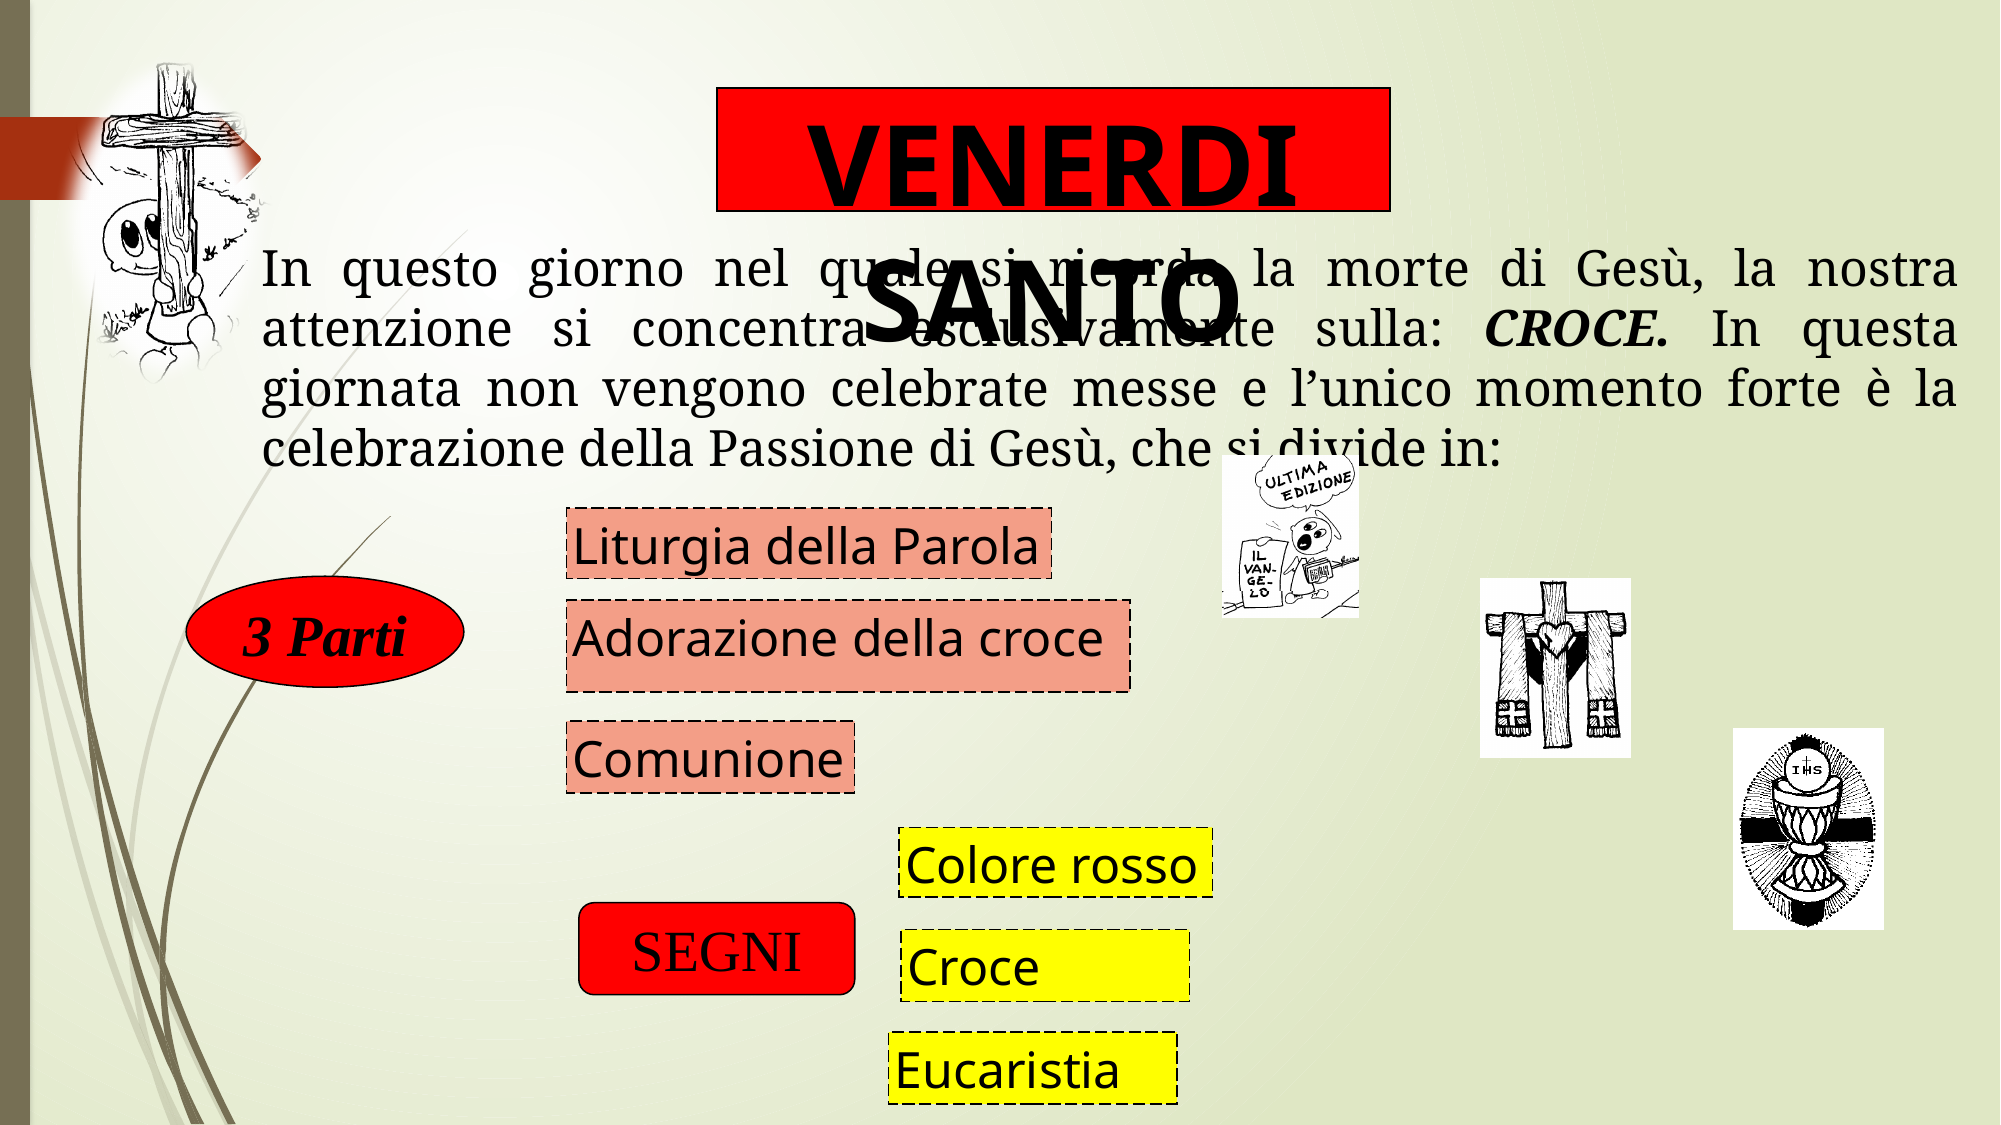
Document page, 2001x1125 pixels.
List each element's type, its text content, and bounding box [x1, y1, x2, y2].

text_box In questo giorno nel quale si ricorda la morte di Gesù, la nostra attenzione si concentra esclusivamente sulla: CROCE. In questa giornata non vengono celebrate messe e l’unico momento forte è la celebrazione della Passione di Gesù, che si divide in: [246, 229, 1975, 519]
text_box SEGNI [578, 902, 855, 995]
text_box Liturgia della Parola [566, 508, 1052, 579]
text_box Eucaristia [888, 1032, 1177, 1104]
text_box VENERDI SANTO [716, 87, 1390, 211]
picture [1732, 728, 1884, 930]
text_box Colore rosso [899, 827, 1213, 898]
text_box Adorazione della croce [566, 599, 1130, 692]
text_box 3 Parti [186, 576, 464, 688]
picture [51, 47, 276, 393]
picture [1479, 578, 1631, 758]
text_box Comunione [566, 721, 855, 793]
text_box Croce [901, 929, 1190, 1002]
picture [1221, 454, 1359, 618]
